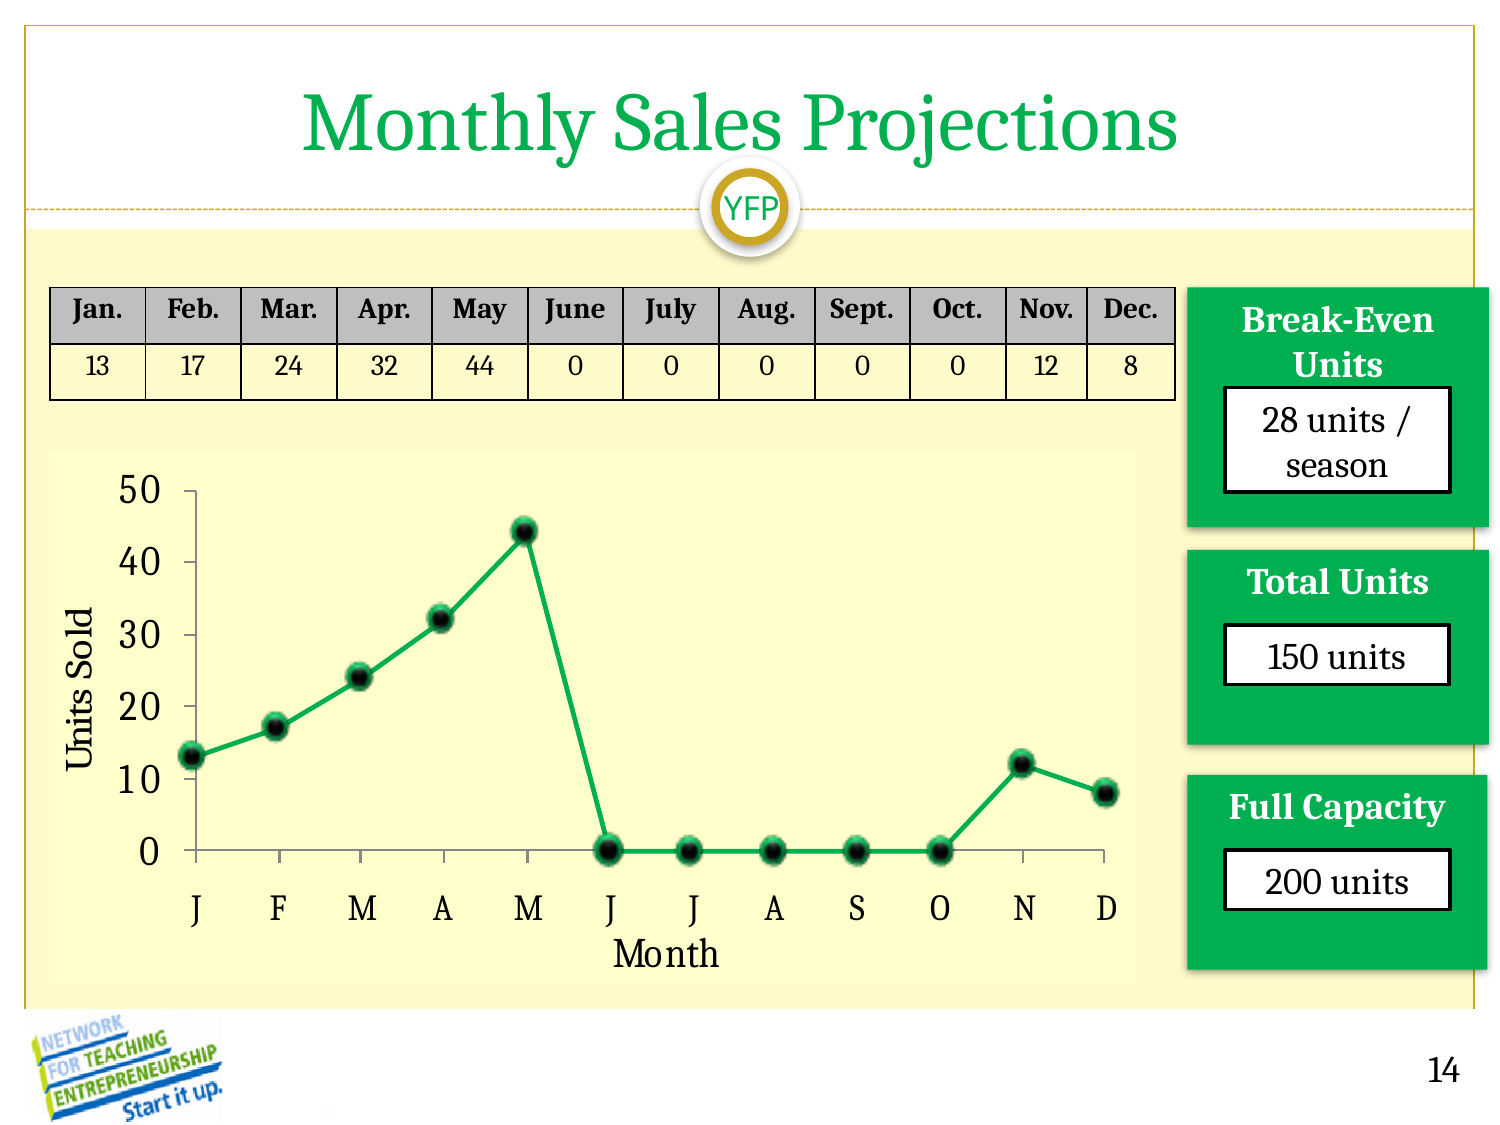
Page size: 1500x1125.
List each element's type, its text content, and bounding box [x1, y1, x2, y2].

table_header Dec. [1088, 288, 1174, 343]
text_box Break-Even Units [1187, 287, 1489, 528]
table_cell 0 [911, 345, 1005, 399]
table_header July [624, 288, 718, 343]
table_header Aug. [720, 288, 814, 343]
title Monthly Sales Projections [49, 49, 1451, 175]
text_box 28 units / season [1224, 387, 1451, 493]
table_cell 0 [529, 345, 622, 399]
table_header Feb. [146, 288, 240, 343]
table_cell 13 [51, 345, 145, 399]
text_box [1162, 487, 1388, 548]
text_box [0, 1008, 1500, 1125]
table_header Oct. [911, 288, 1005, 343]
table_header May [433, 288, 527, 343]
table_cell 0 [720, 345, 814, 399]
table_cell 32 [338, 345, 431, 399]
table_header Apr. [338, 288, 431, 343]
text_box YFP [701, 179, 802, 235]
table_cell 0 [816, 345, 909, 399]
text_box Total Units [1187, 549, 1489, 745]
table_cell 24 [242, 345, 336, 399]
text_box 200 units [1224, 849, 1451, 911]
table_header Sept. [816, 288, 909, 343]
table_cell 8 [1088, 345, 1174, 399]
table_cell 44 [433, 345, 527, 399]
table_header Jan. [51, 288, 145, 343]
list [37, 437, 1147, 996]
table_cell 12 [1007, 345, 1086, 399]
table_cell 0 [624, 345, 718, 399]
table_header Nov. [1007, 288, 1086, 343]
text_box 150 units [1224, 624, 1450, 686]
table_cell 17 [146, 345, 240, 399]
table_header Mar. [242, 288, 336, 343]
text_box Full Capacity [1187, 774, 1488, 970]
table_header June [529, 288, 622, 343]
